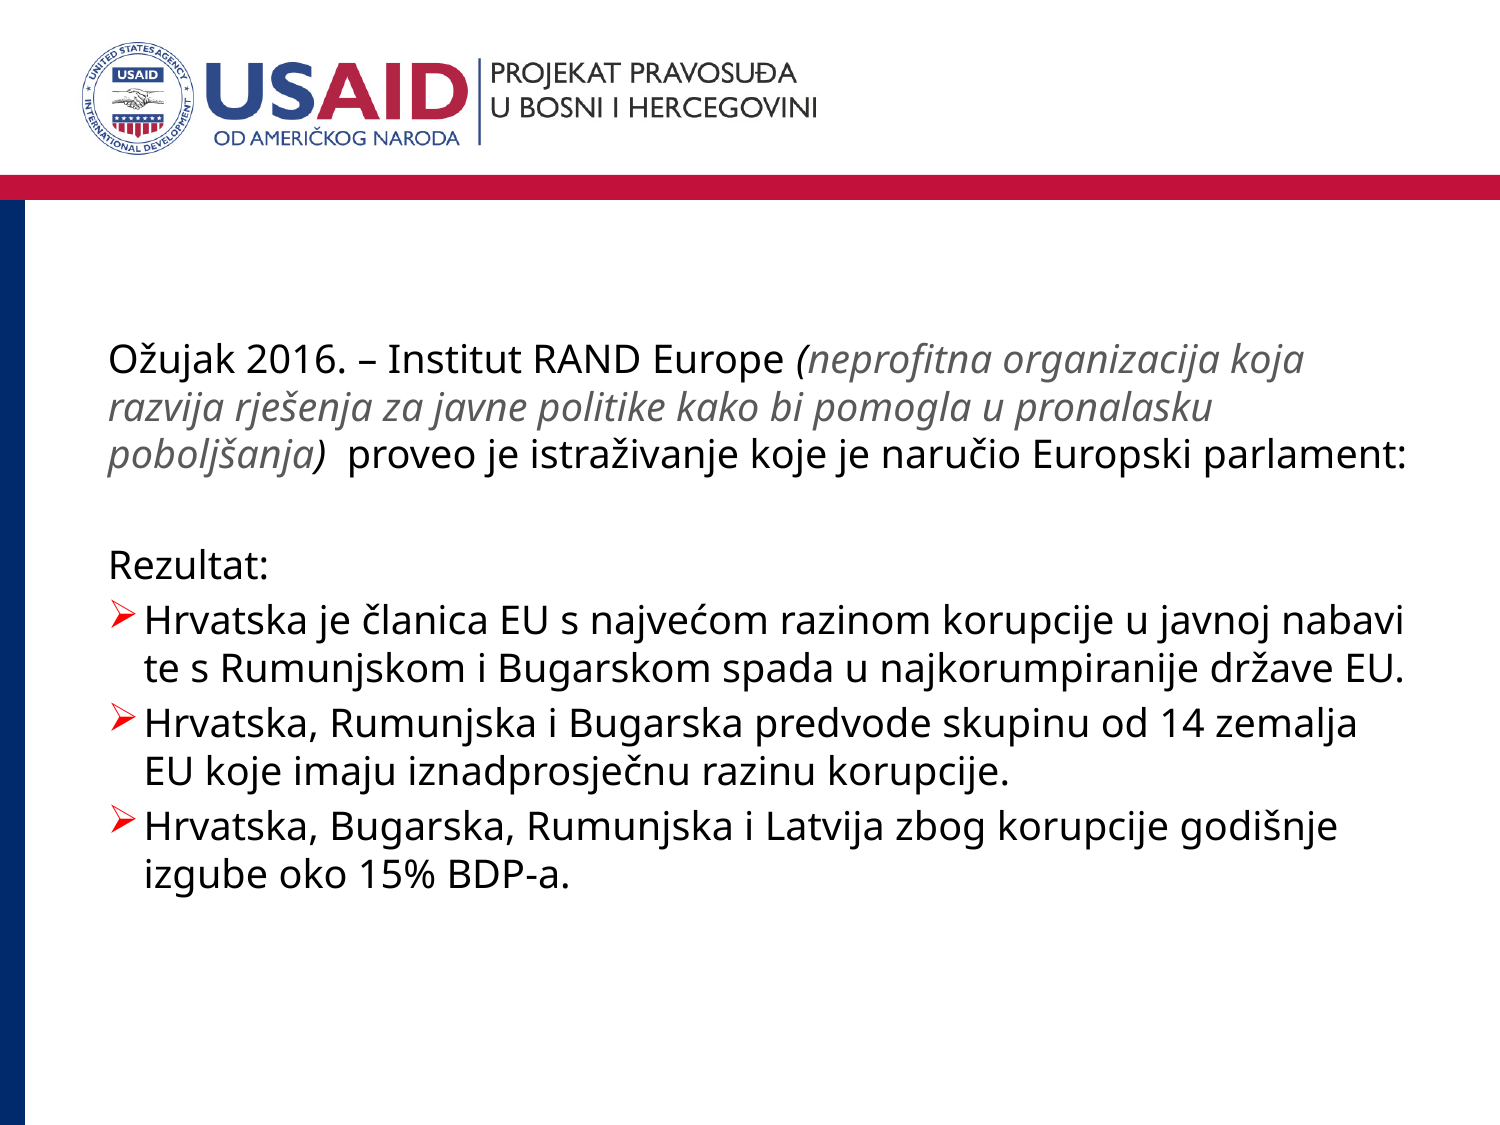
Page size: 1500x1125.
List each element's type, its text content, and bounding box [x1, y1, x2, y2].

picture [64, 25, 833, 171]
list Ožujak 2016. – Institut RAND Europe (neprofitna organizacija koja razvija rješenja za javne politike kako bi pomogla u pronalasku poboljšanja) proveo je istraživanje koje je naručio Europski parlament: Rezultat: Hrvatska je članica EU s najvećom razinom korupcije u javnoj nabavi te s Rumunjskom i Bugarskom spada u najkorumpiranije države EU. Hrvatska, Rumunjska i Bugarska predvode skupinu od 14 zemalja EU koje imaju iznadprosječnu razinu korupcije. Hrvatska, Bugarska, Rumunjska i Latvija zbog korupcije godišnje izgube oko 15% BDP-a. [75, 326, 1425, 1005]
